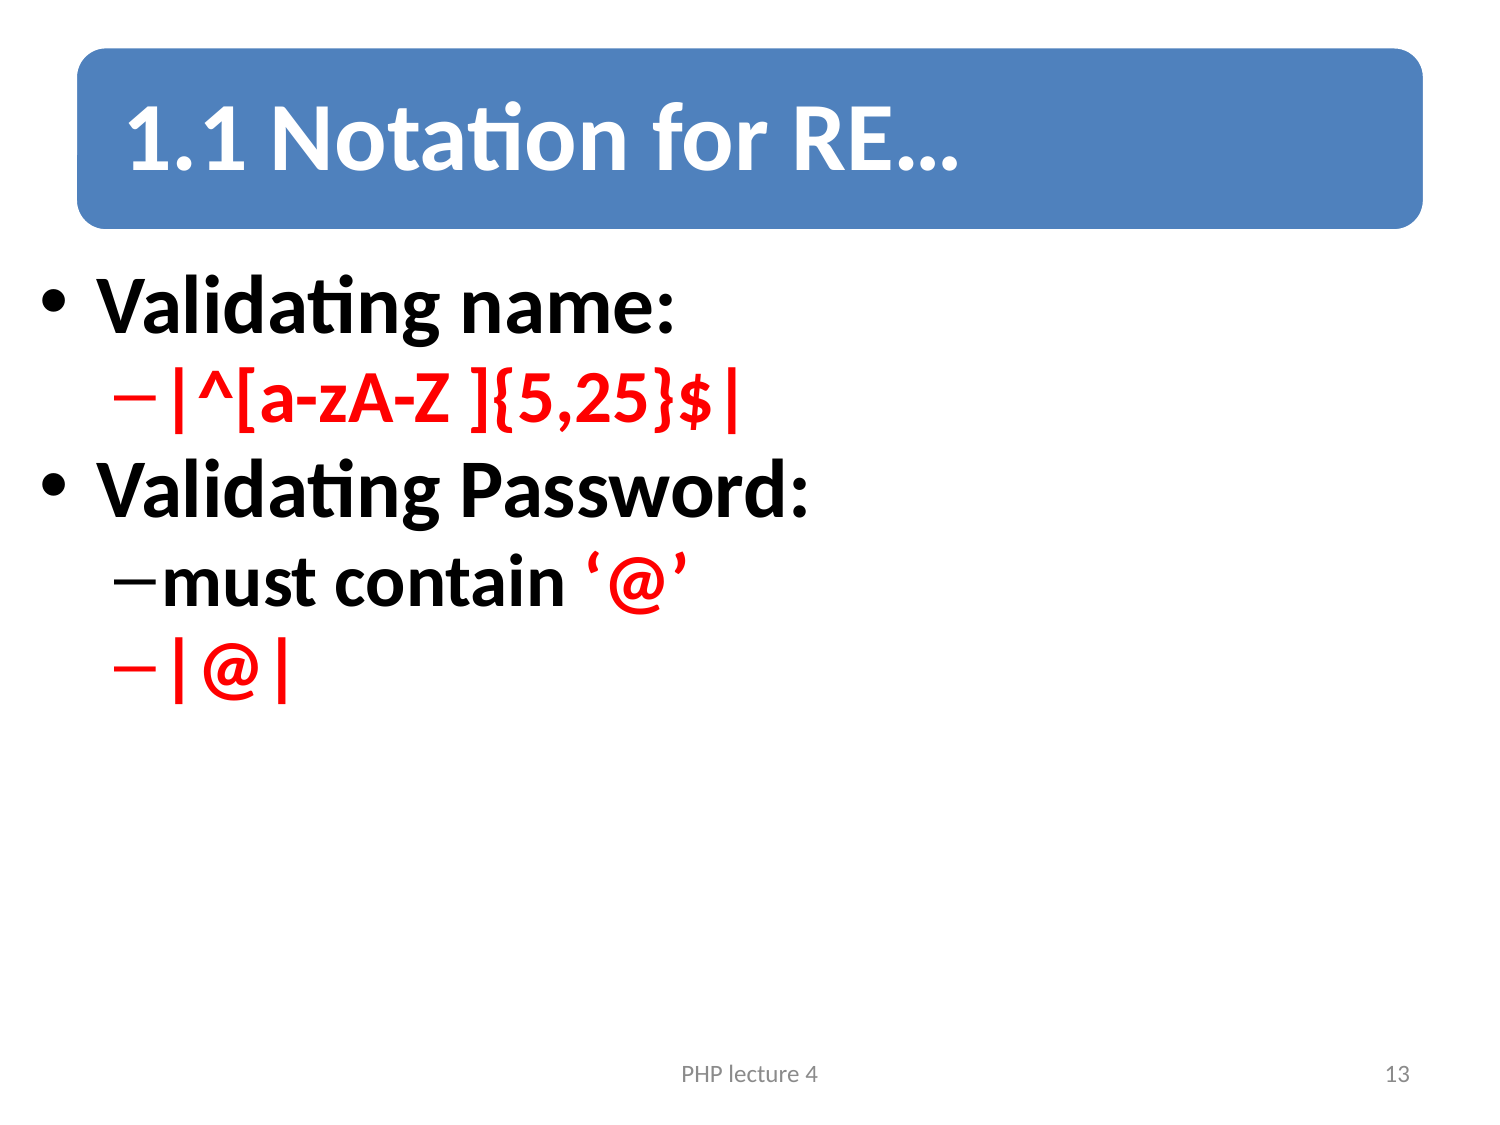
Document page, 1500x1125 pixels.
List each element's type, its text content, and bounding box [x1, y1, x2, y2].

list Validating name: |^[a-zA-Z ]{5,25}$| Validating Password: must contain ‘@’ |@| [24, 262, 1500, 1005]
slide_number 13 [1074, 1042, 1425, 1103]
footer PHP lecture 4 [512, 1042, 988, 1103]
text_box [74, 44, 1426, 233]
